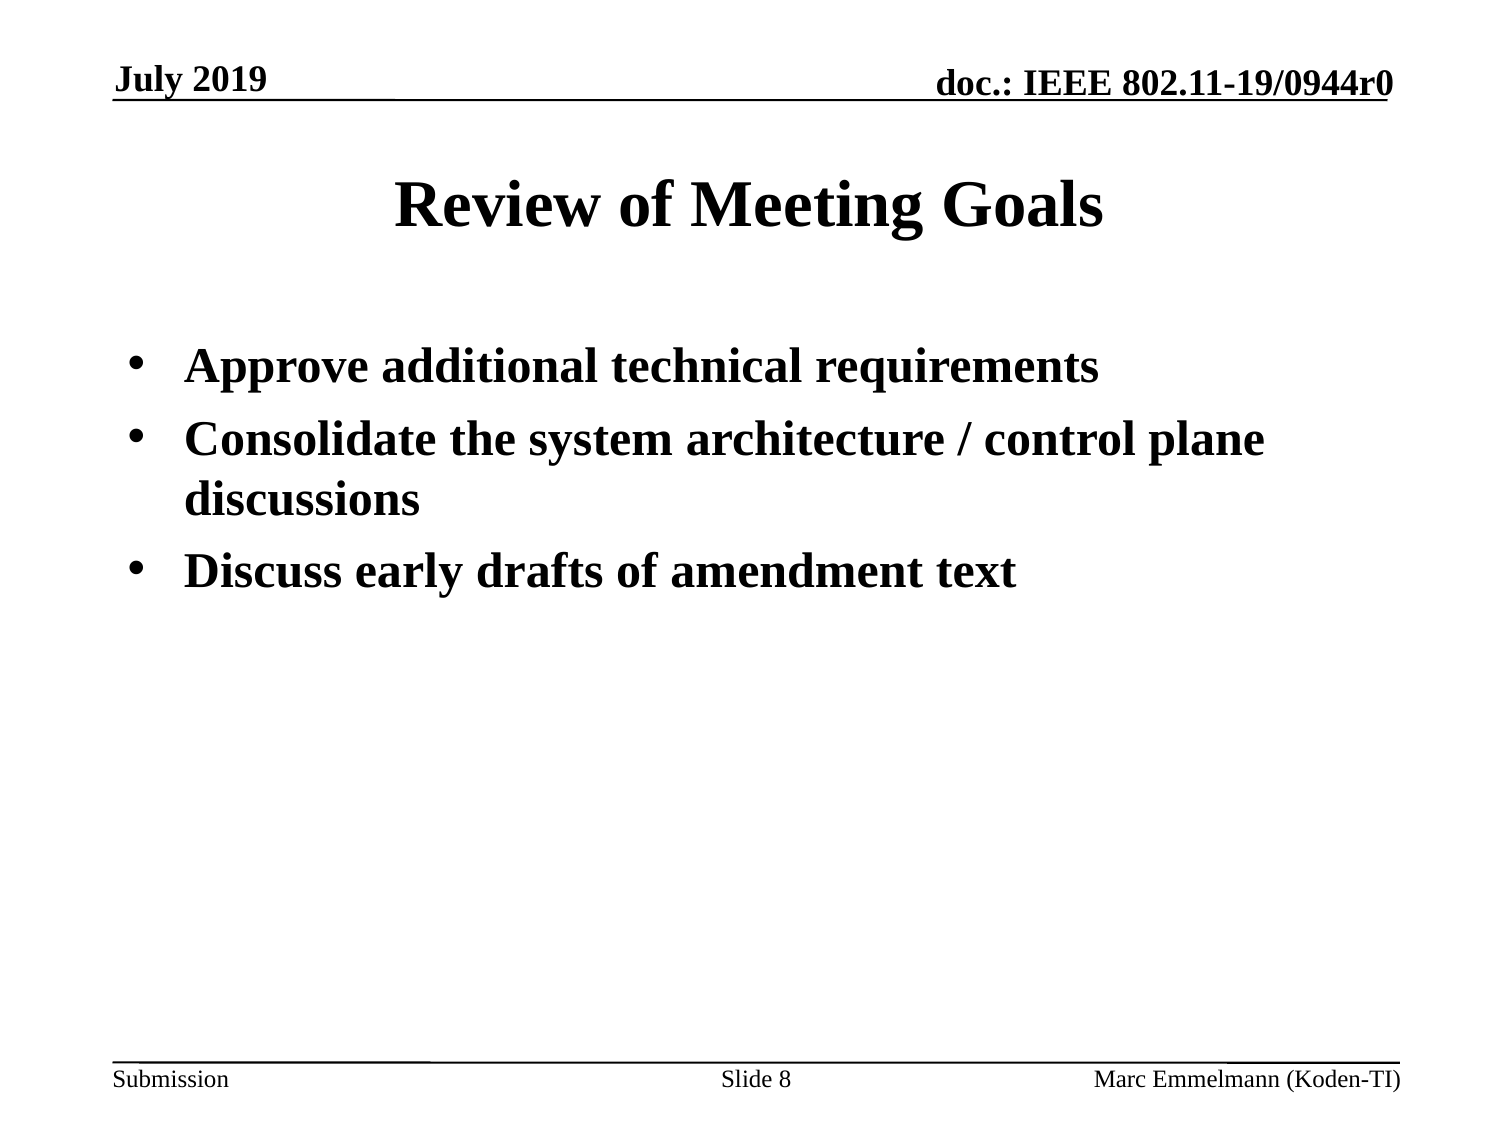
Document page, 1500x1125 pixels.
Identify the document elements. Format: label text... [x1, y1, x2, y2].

footer Marc Emmelmann (Koden-TI) [878, 1061, 1402, 1093]
title Review of Meeting Goals [112, 112, 1388, 288]
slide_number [114, 54, 423, 100]
list Approve additional technical requirements Consolidate the system architecture / control plane discussions Discuss early drafts of amendment text [112, 324, 1388, 1000]
slide_number Slide 8 [712, 1061, 800, 1123]
